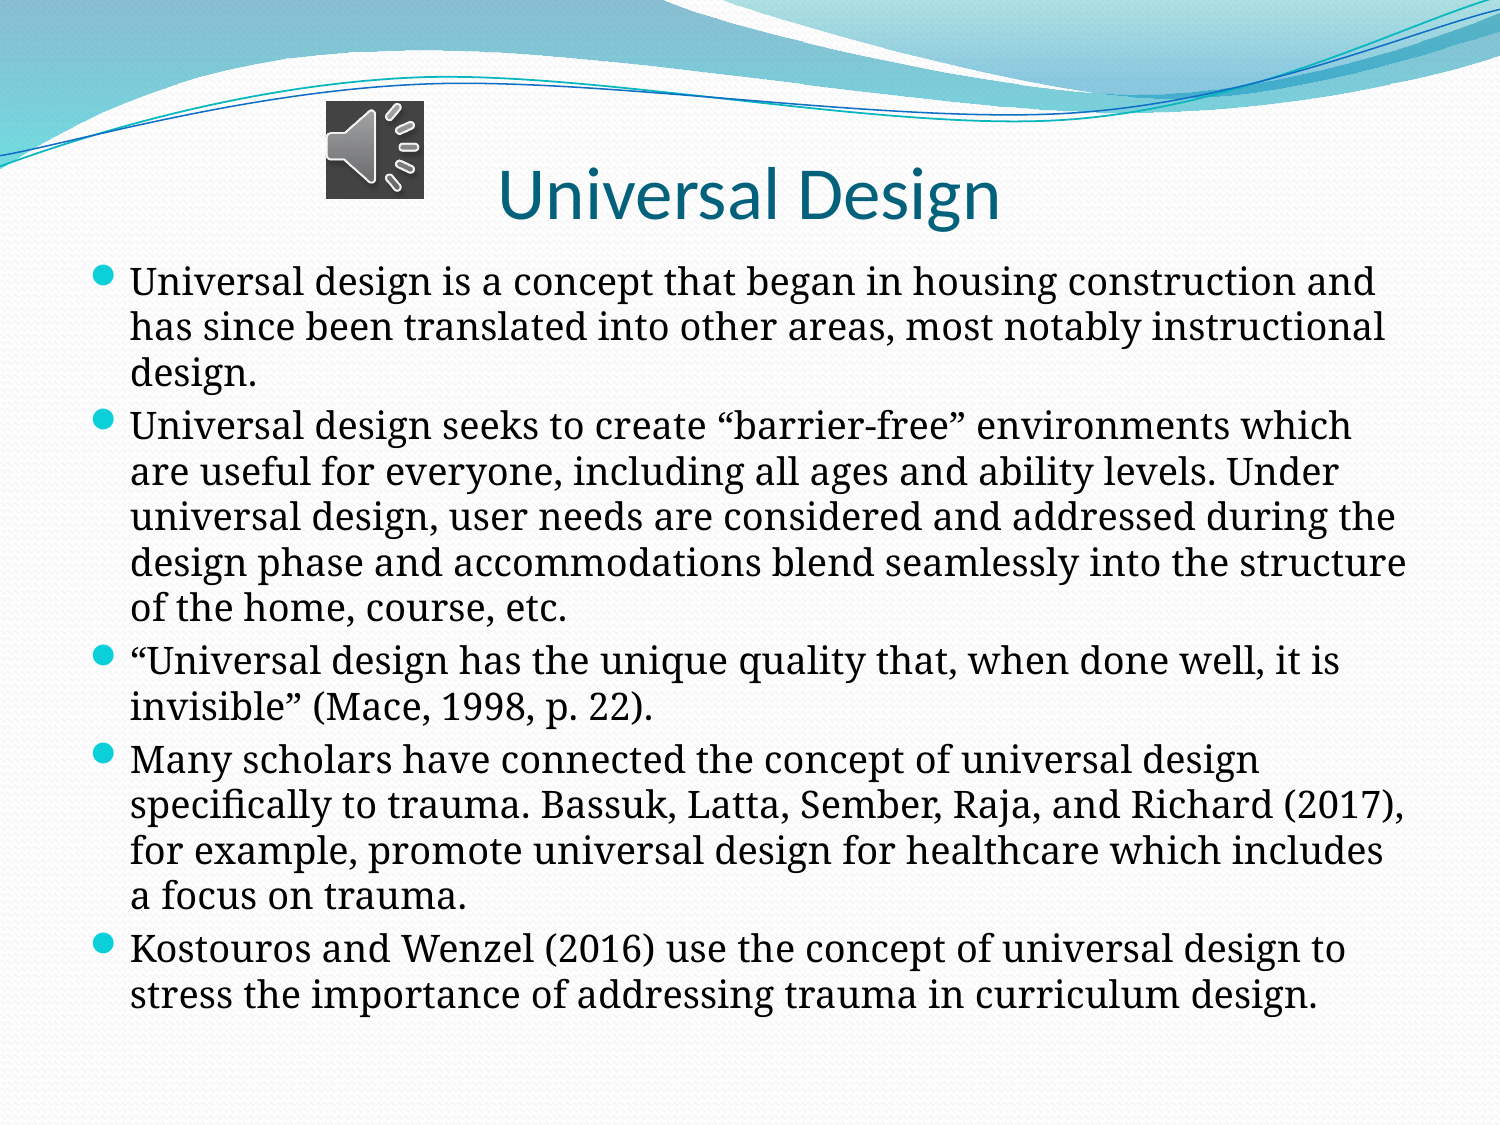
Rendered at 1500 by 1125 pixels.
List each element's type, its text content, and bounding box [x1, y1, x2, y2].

picture [324, 99, 426, 201]
title Universal Design [75, 99, 1425, 235]
list Universal design is a concept that began in housing construction and has since been translated into other areas, most notably instructional design. Universal design seeks to create “barrier-free” environments which are useful for everyone, including all ages and ability levels. Under universal design, user needs are considered and addressed during the design phase and accommodations blend seamlessly into the structure of the home, course, etc. “Universal design has the unique quality that, when done well, it is invisible” (Mace, 1998, p. 22). Many scholars have connected the concept of universal design specifically to trauma. Bassuk, Latta, Sember, Raja, and Richard (2017), for example, promote universal design for healthcare which includes a focus on trauma. Kostouros and Wenzel (2016) use the concept of universal design to stress the importance of addressing trauma in curriculum design. [75, 249, 1425, 1025]
